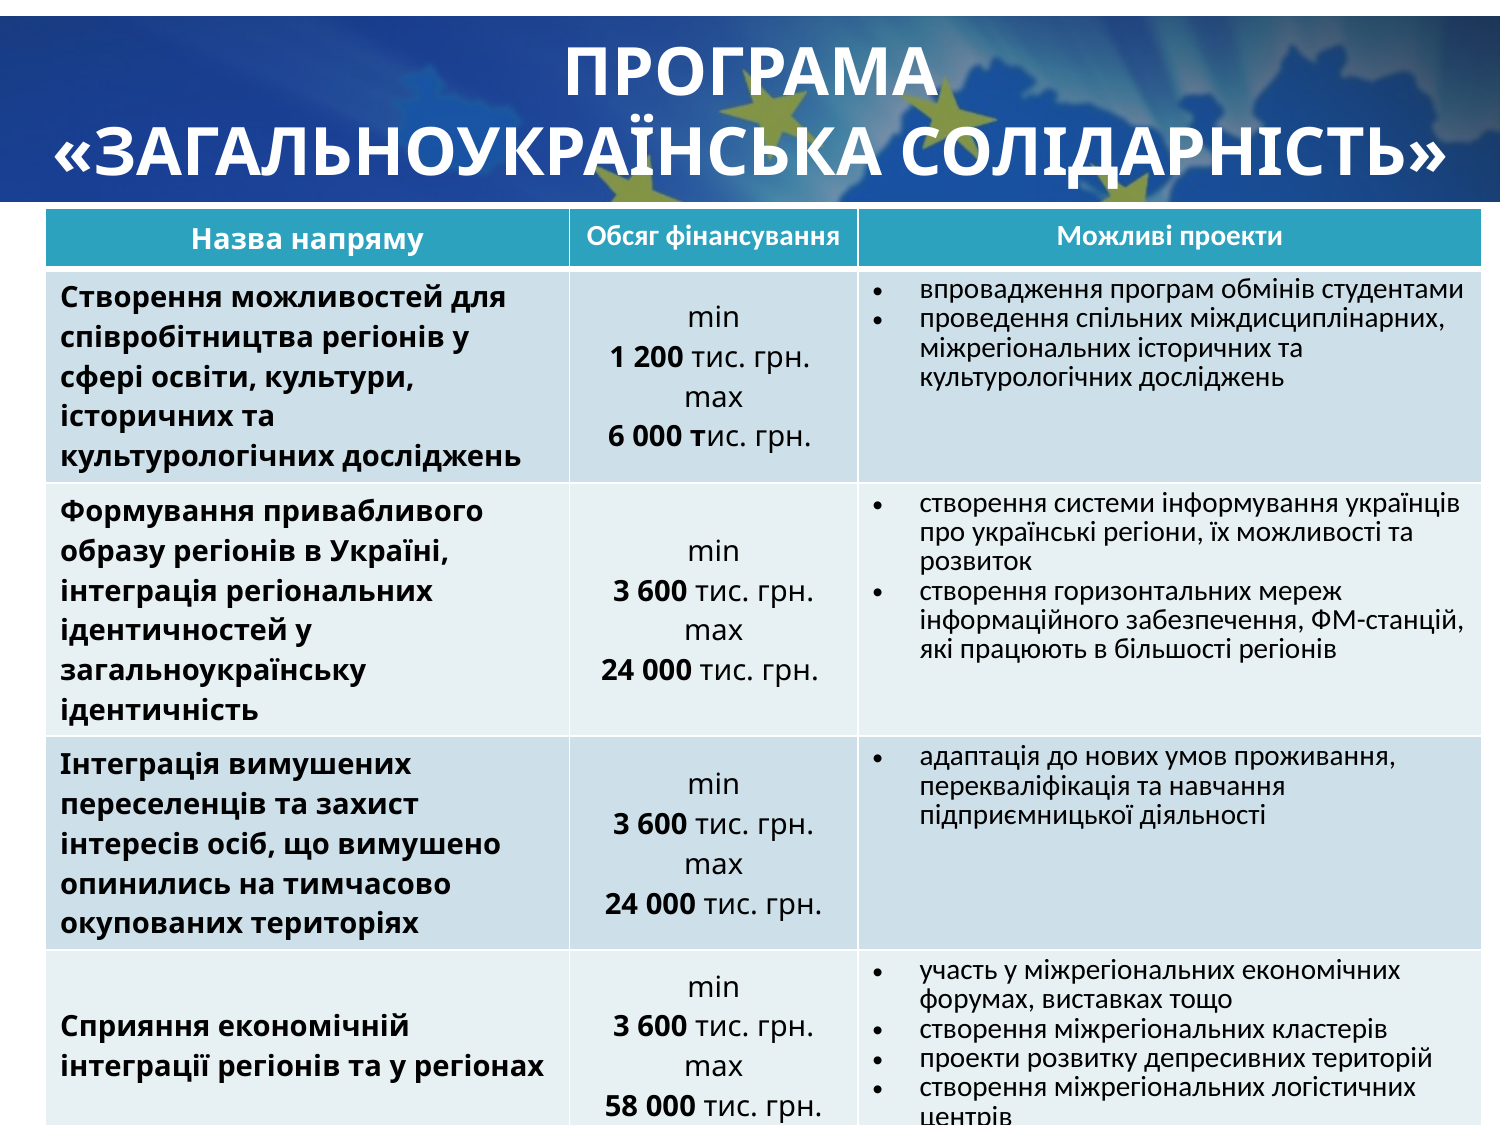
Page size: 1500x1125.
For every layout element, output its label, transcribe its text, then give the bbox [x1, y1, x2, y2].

table_cell min 1 200 тис. грн. max 6 000 тис. грн. [570, 272, 857, 482]
table_cell min 3 600 тис. грн. max 24 000 тис. грн. [570, 484, 857, 735]
table_cell адаптація до нових умов проживання, перекваліфікація та навчання підприємницької діяльності [859, 737, 1481, 949]
picture [0, 6, 1500, 202]
table_cell впровадження програм обмінів студентами проведення спільних міждисциплінарних, міжрегіональних історичних та культурологічних досліджень [859, 272, 1481, 482]
table_header Можливі проекти [859, 210, 1481, 266]
table_header Назва напряму [46, 210, 569, 266]
table_header Обсяг фінансування [570, 210, 857, 266]
table_cell min 3 600 тис. грн. max 58 000 тис. грн. [570, 951, 857, 1125]
table_cell Інтеграція вимушених переселенців та захист інтересів осіб, що вимушено опинились на тимчасово окупованих територіях [46, 737, 569, 949]
table_cell Формування привабливого образу регіонів в Україні, інтеграція регіональних ідентичностей у загальноукраїнську ідентичність [46, 484, 569, 735]
table_cell участь у міжрегіональних економічних форумах, виставках тощо створення міжрегіональних кластерів проекти розвитку депресивних територій створення міжрегіональних логістичних центрів [859, 951, 1481, 1125]
table_cell створення системи інформування українців про українські регіони, їх можливості та розвиток створення горизонтальних мереж інформаційного забезпечення, ФМ-станцій, які працюють в більшості регіонів [859, 484, 1481, 735]
table_cell min 3 600 тис. грн. max 24 000 тис. грн. [570, 737, 857, 949]
table_cell Створення можливостей для співробітництва регіонів у сфері освіти, культури, історичних та культурологічних досліджень [46, 272, 569, 482]
table_cell Сприяння економічній інтеграції регіонів та у регіонах [46, 951, 569, 1125]
